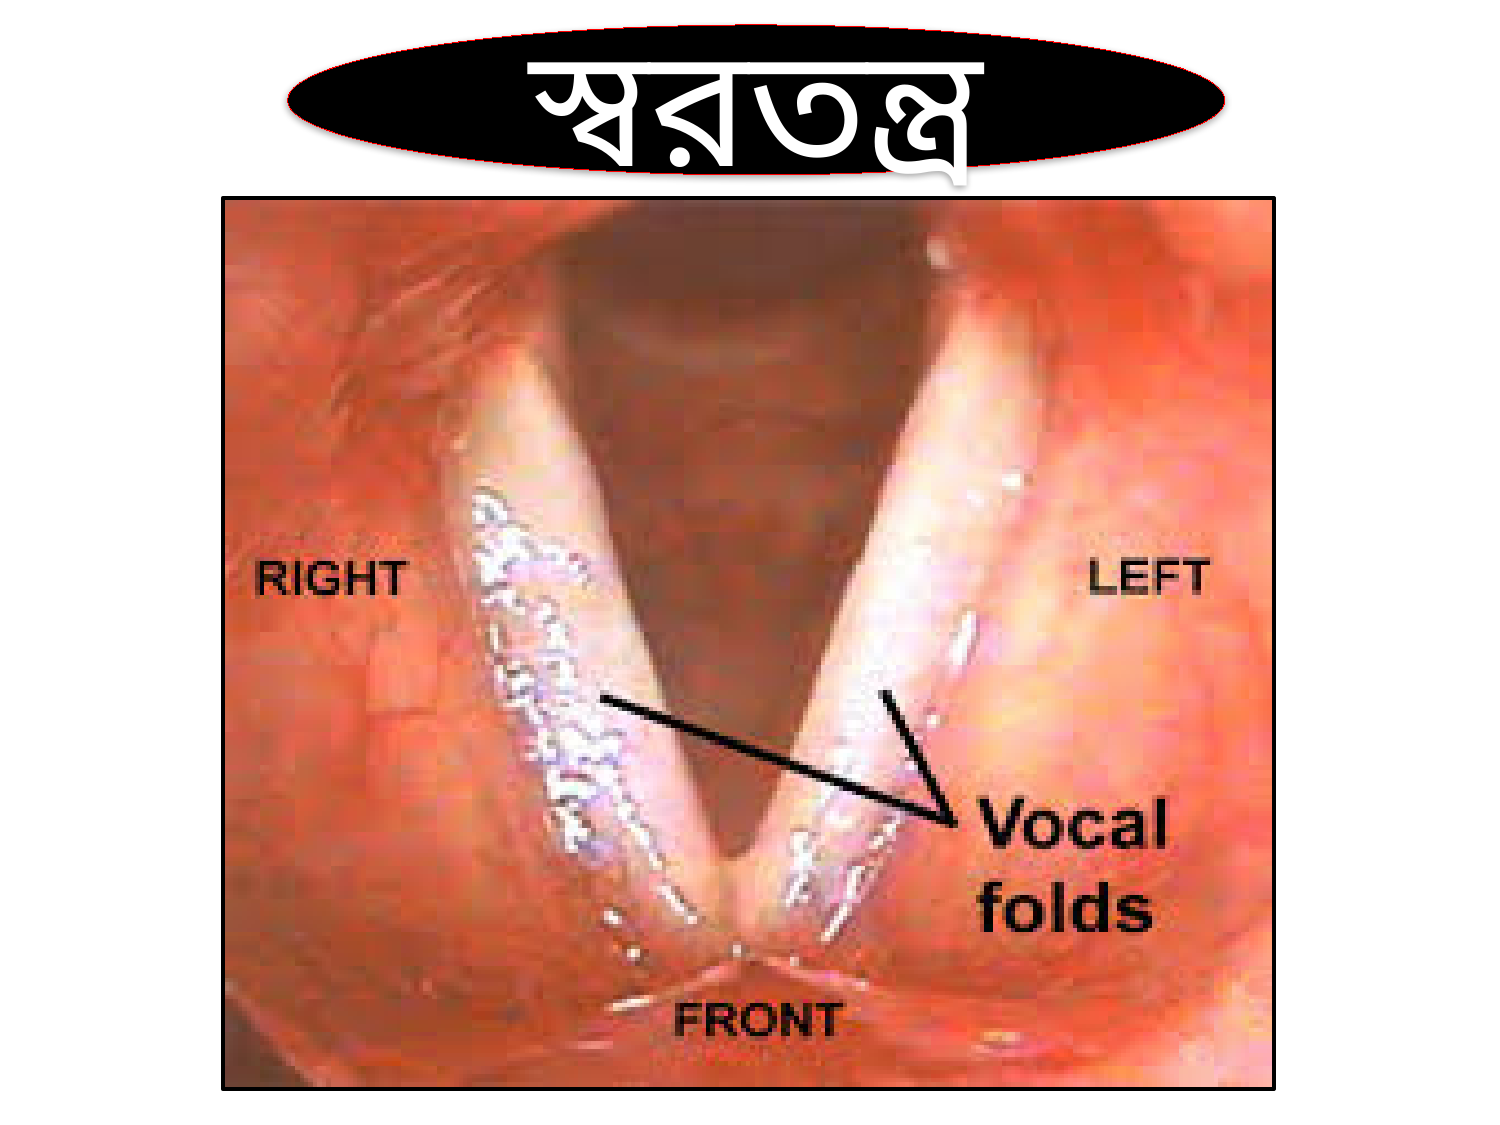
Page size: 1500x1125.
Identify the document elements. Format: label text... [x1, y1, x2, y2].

picture [224, 199, 1272, 1088]
text_box স্বরতন্ত্র [287, 24, 1225, 175]
